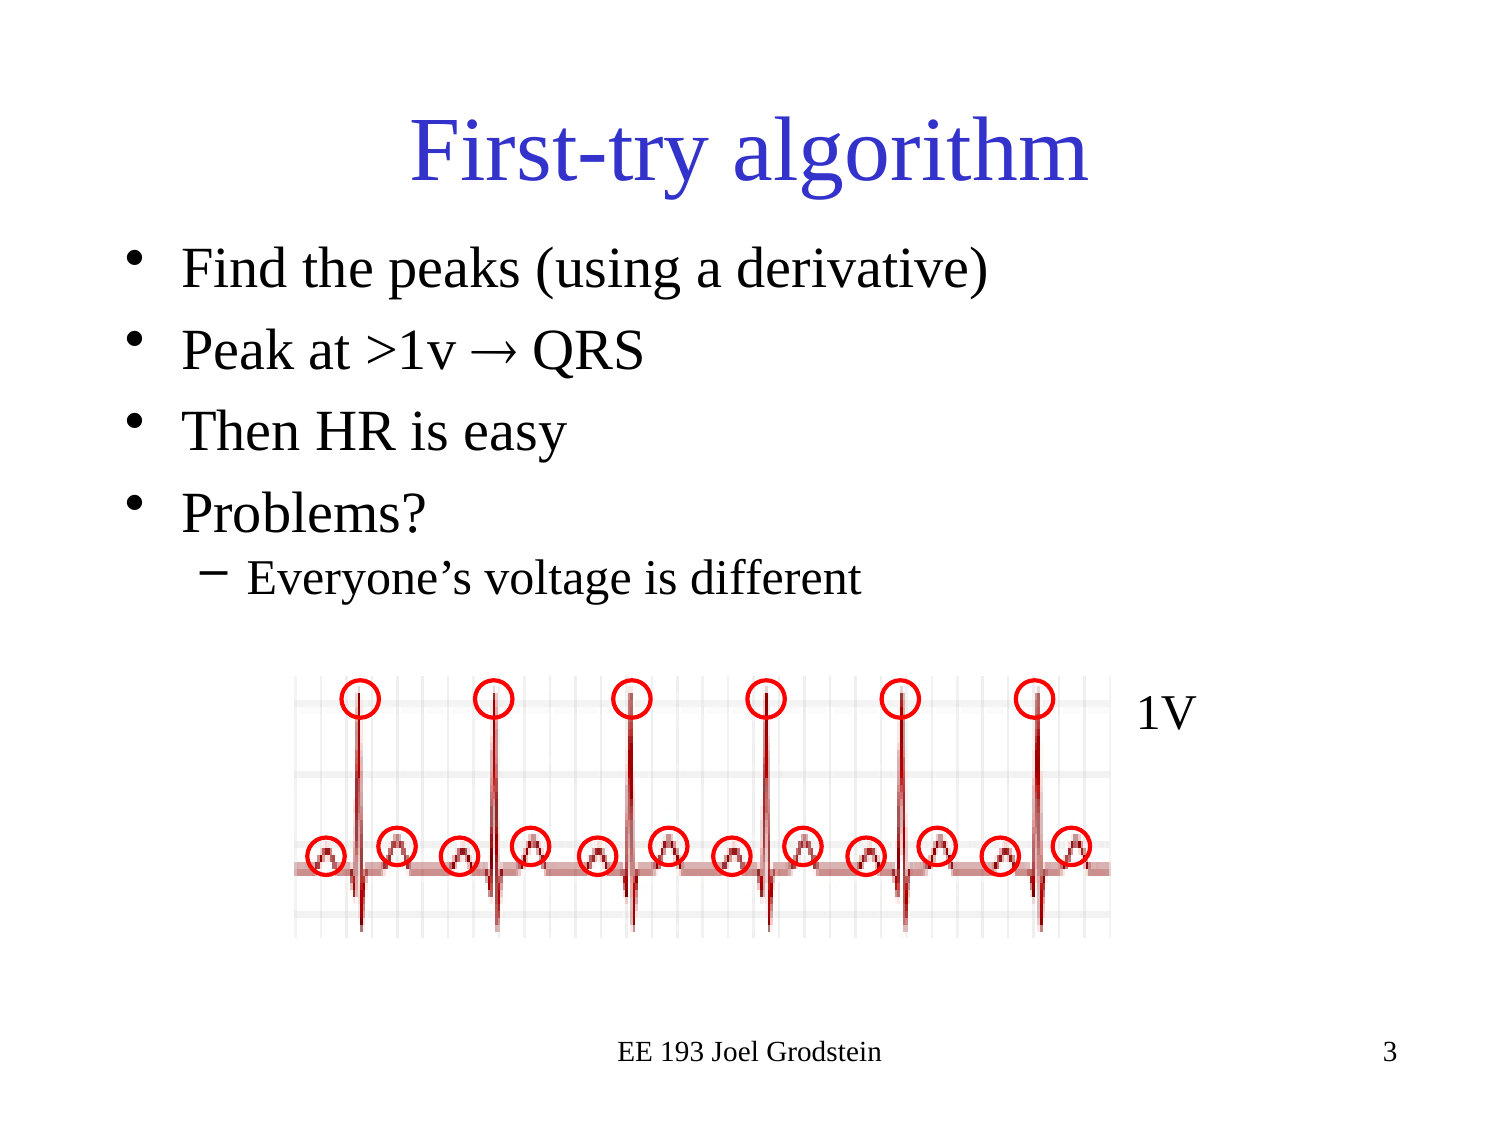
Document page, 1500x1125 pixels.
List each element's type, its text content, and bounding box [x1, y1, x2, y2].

title First-try algorithm [112, 50, 1388, 238]
text_box 1V [1121, 672, 1269, 747]
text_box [306, 827, 1091, 876]
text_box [341, 679, 1054, 718]
list Find the peaks (using a derivative) Peak at >1v  QRS Then HR is easy Problems? Everyone’s voltage is different [109, 221, 1385, 630]
footer EE 193 Joel Grodstein [512, 1024, 988, 1101]
picture [254, 676, 1155, 938]
